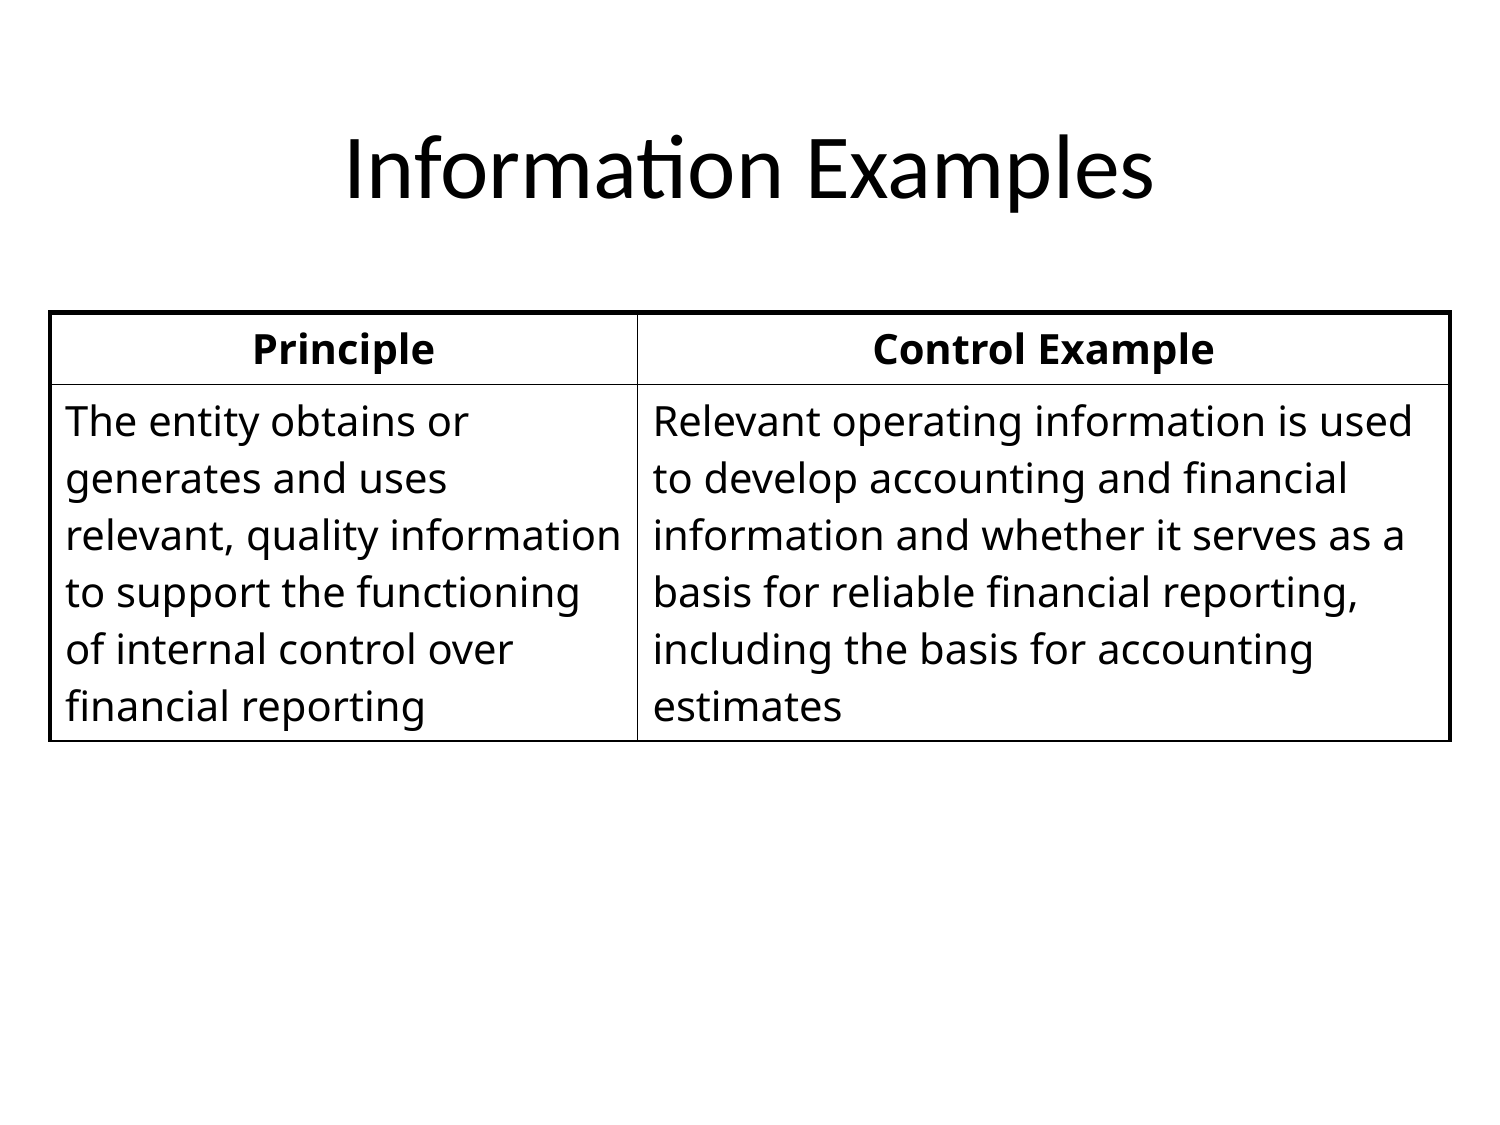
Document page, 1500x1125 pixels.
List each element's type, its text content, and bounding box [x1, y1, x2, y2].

table_cell Relevant operating information is used to develop accounting and financial information and whether it serves as a basis for reliable financial reporting, including the basis for accounting estimates [638, 385, 1448, 740]
table_header Principle [52, 315, 637, 384]
title Information Examples [75, 47, 1425, 275]
table_header Control Example [638, 315, 1448, 384]
table_cell The entity obtains or generates and uses relevant, quality information to support the functioning of internal control over financial reporting [52, 385, 637, 740]
